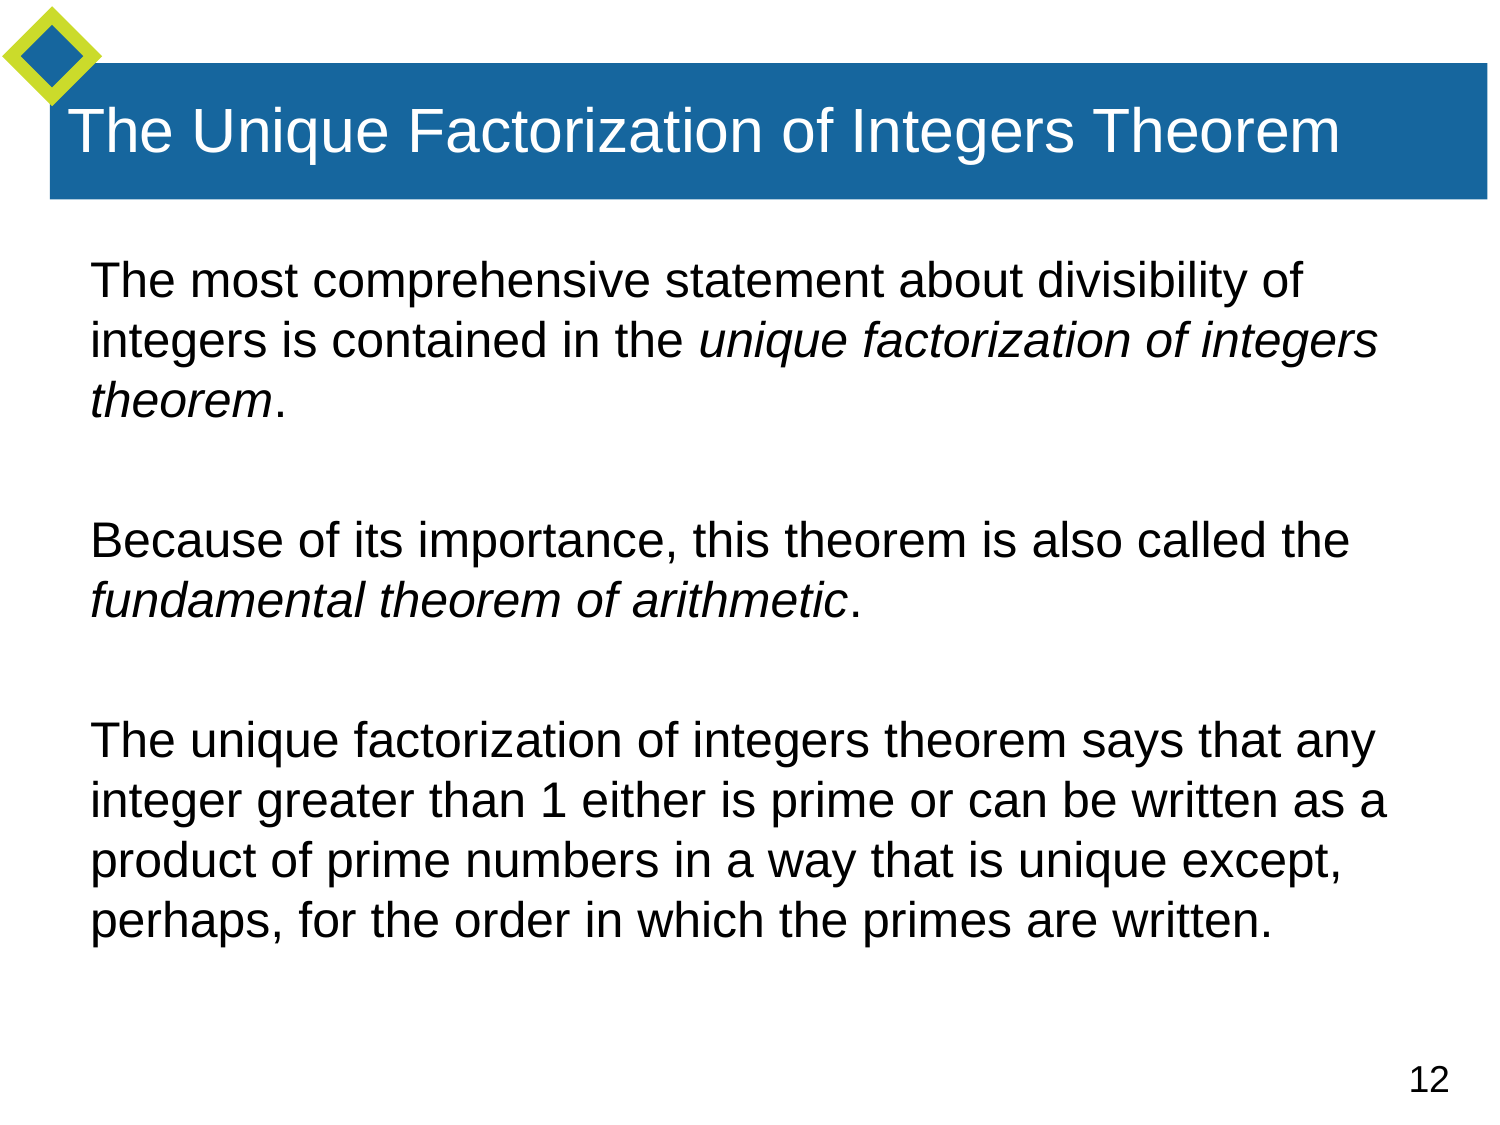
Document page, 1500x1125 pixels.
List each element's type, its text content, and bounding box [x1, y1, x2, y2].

title The Unique Factorization of Integers Theorem [52, 33, 1403, 221]
list The most comprehensive statement about divisibility of integers is contained in the unique factorization of integers theorem. Because of its importance, this theorem is also called the fundamental theorem of arithmetic. The unique factorization of integers theorem says that any integer greater than 1 either is prime or can be written as a product of prime numbers in a way that is unique except, perhaps, for the order in which the primes are written. [75, 239, 1425, 1103]
